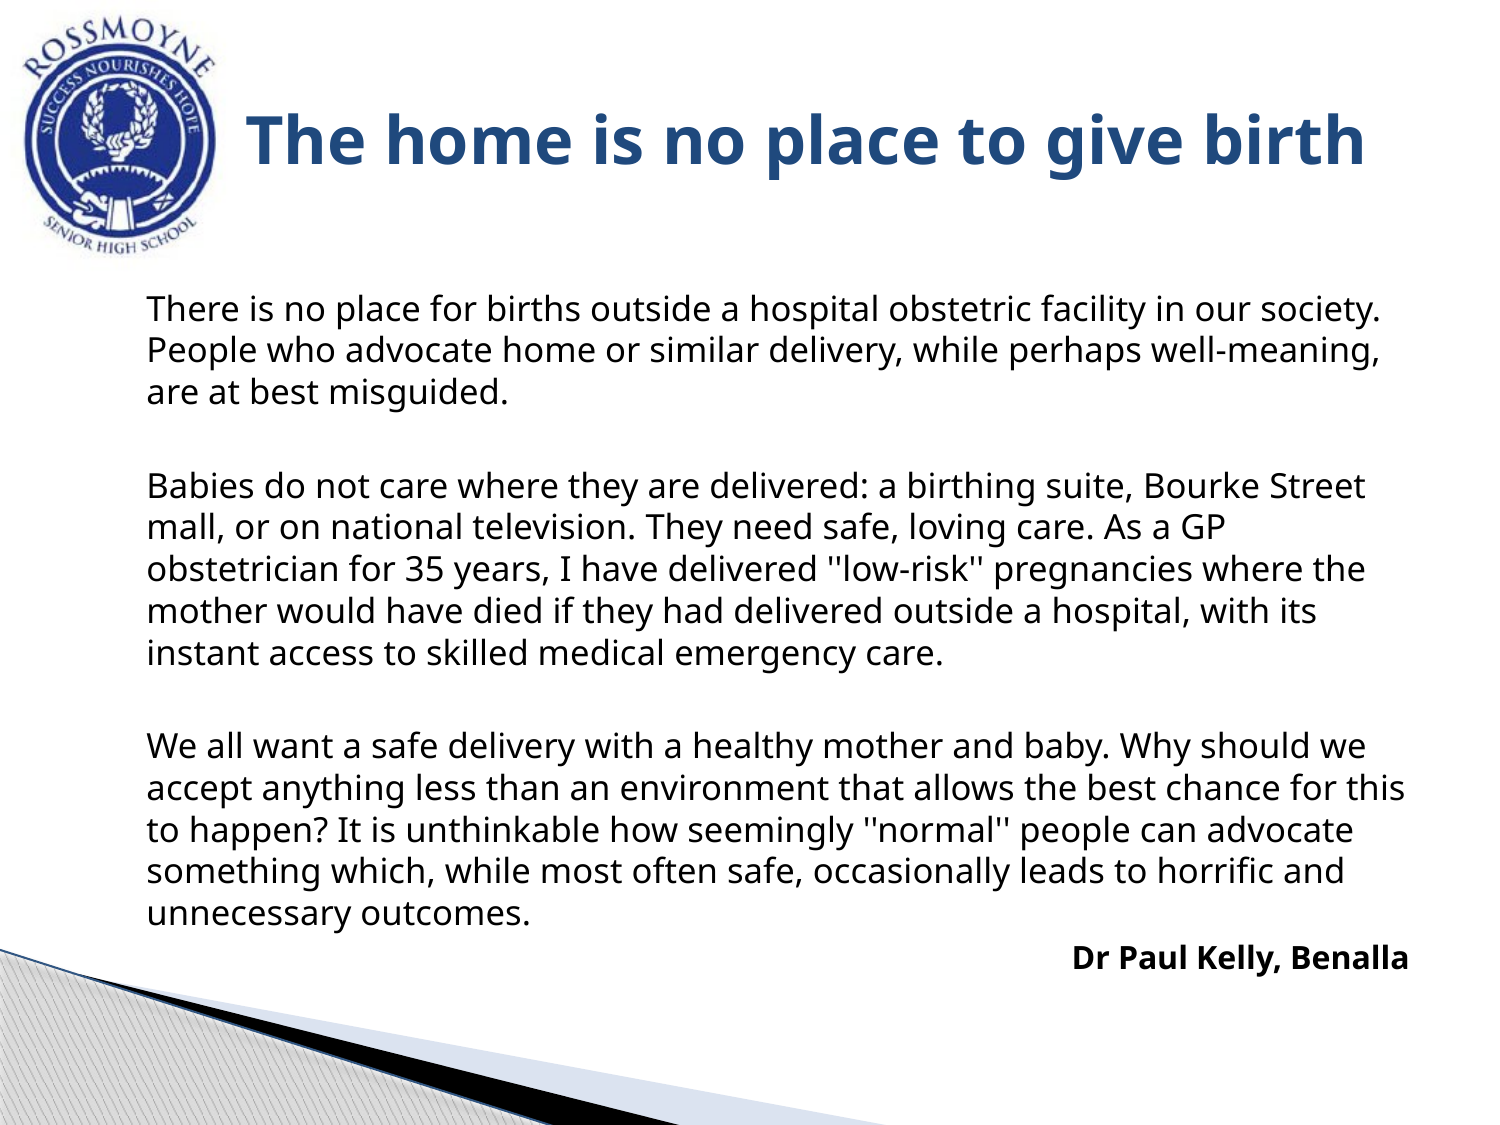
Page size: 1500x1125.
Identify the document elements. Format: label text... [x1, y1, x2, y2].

picture [0, 0, 240, 280]
list There is no place for births outside a hospital obstetric facility in our society. People who advocate home or similar delivery, while perhaps well-meaning, are at best misguided. Babies do not care where they are delivered: a birthing suite, Bourke Street mall, or on national television. They need safe, loving care. As a GP obstetrician for 35 years, I have delivered ''low-risk'' pregnancies where the mother would have died if they had delivered outside a hospital, with its instant access to skilled medical emergency care. We all want a safe delivery with a healthy mother and baby. Why should we accept anything less than an environment that allows the best chance for this to happen? It is unthinkable how seemingly ''normal'' people can advocate something which, while most often safe, occasionally leads to horrific and unnecessary outcomes. Dr Paul Kelly, Benalla [76, 278, 1426, 986]
title The home is no place to give birth [245, 42, 1461, 233]
